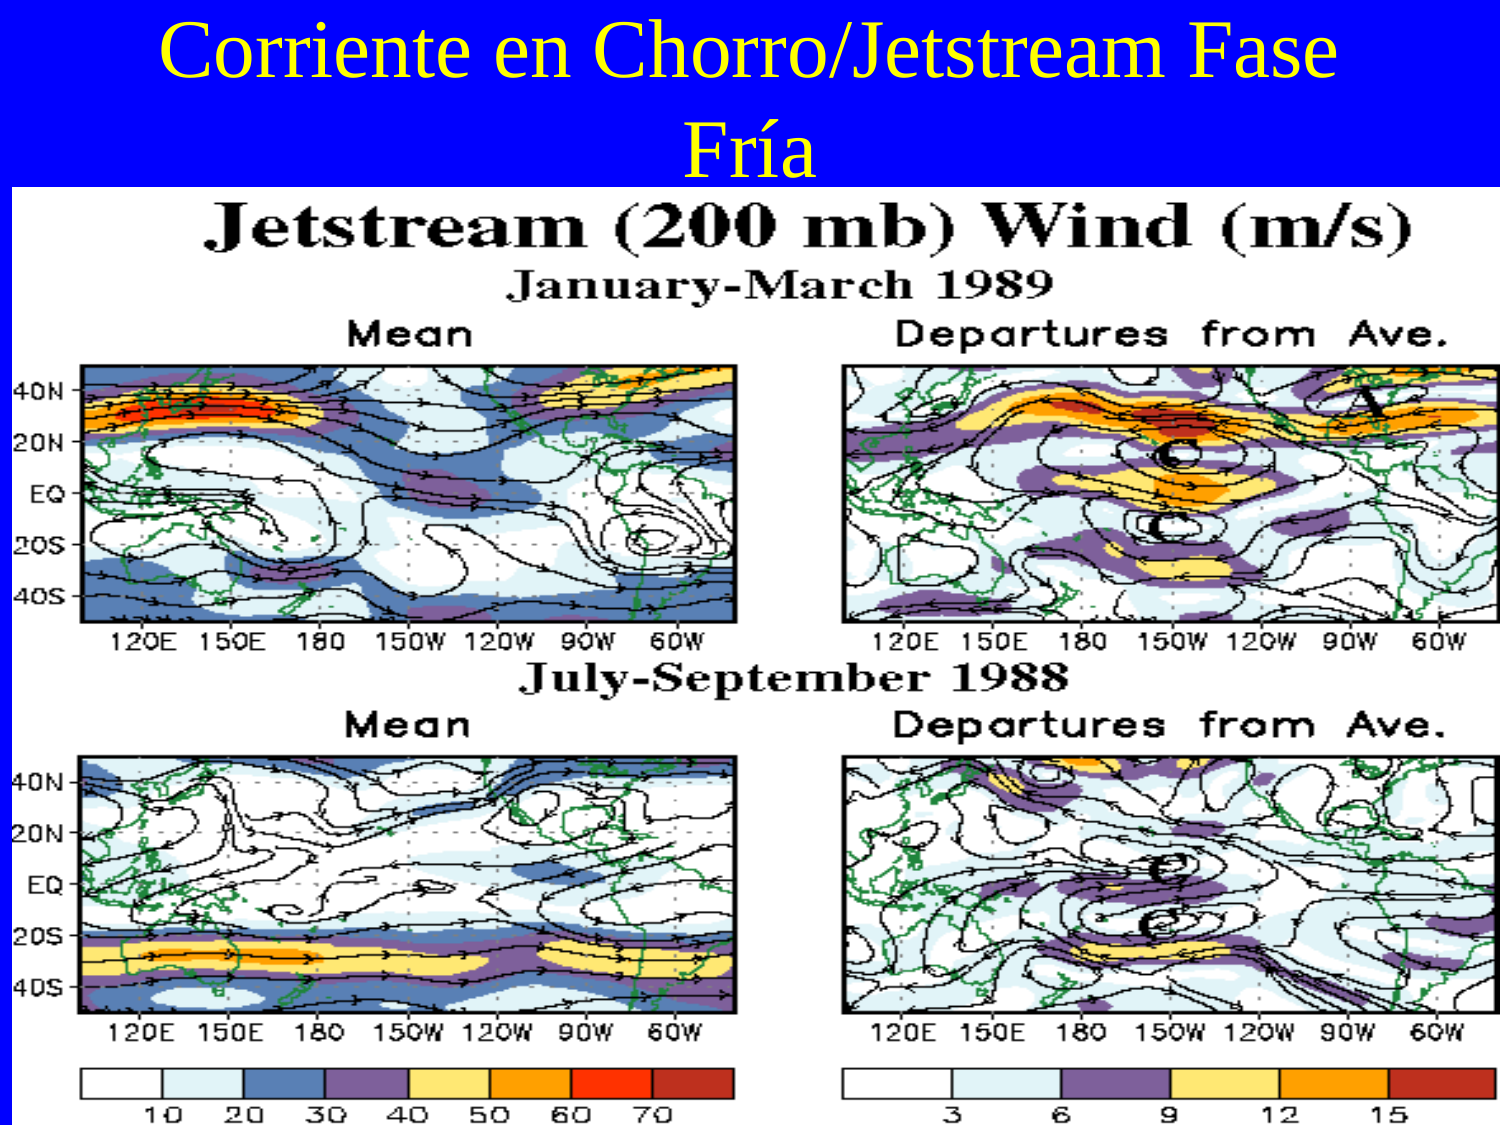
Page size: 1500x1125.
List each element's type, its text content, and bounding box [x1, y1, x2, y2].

title Corriente en Chorro/Jetstream Fase Fría [112, 0, 1388, 185]
picture [12, 187, 1500, 1125]
